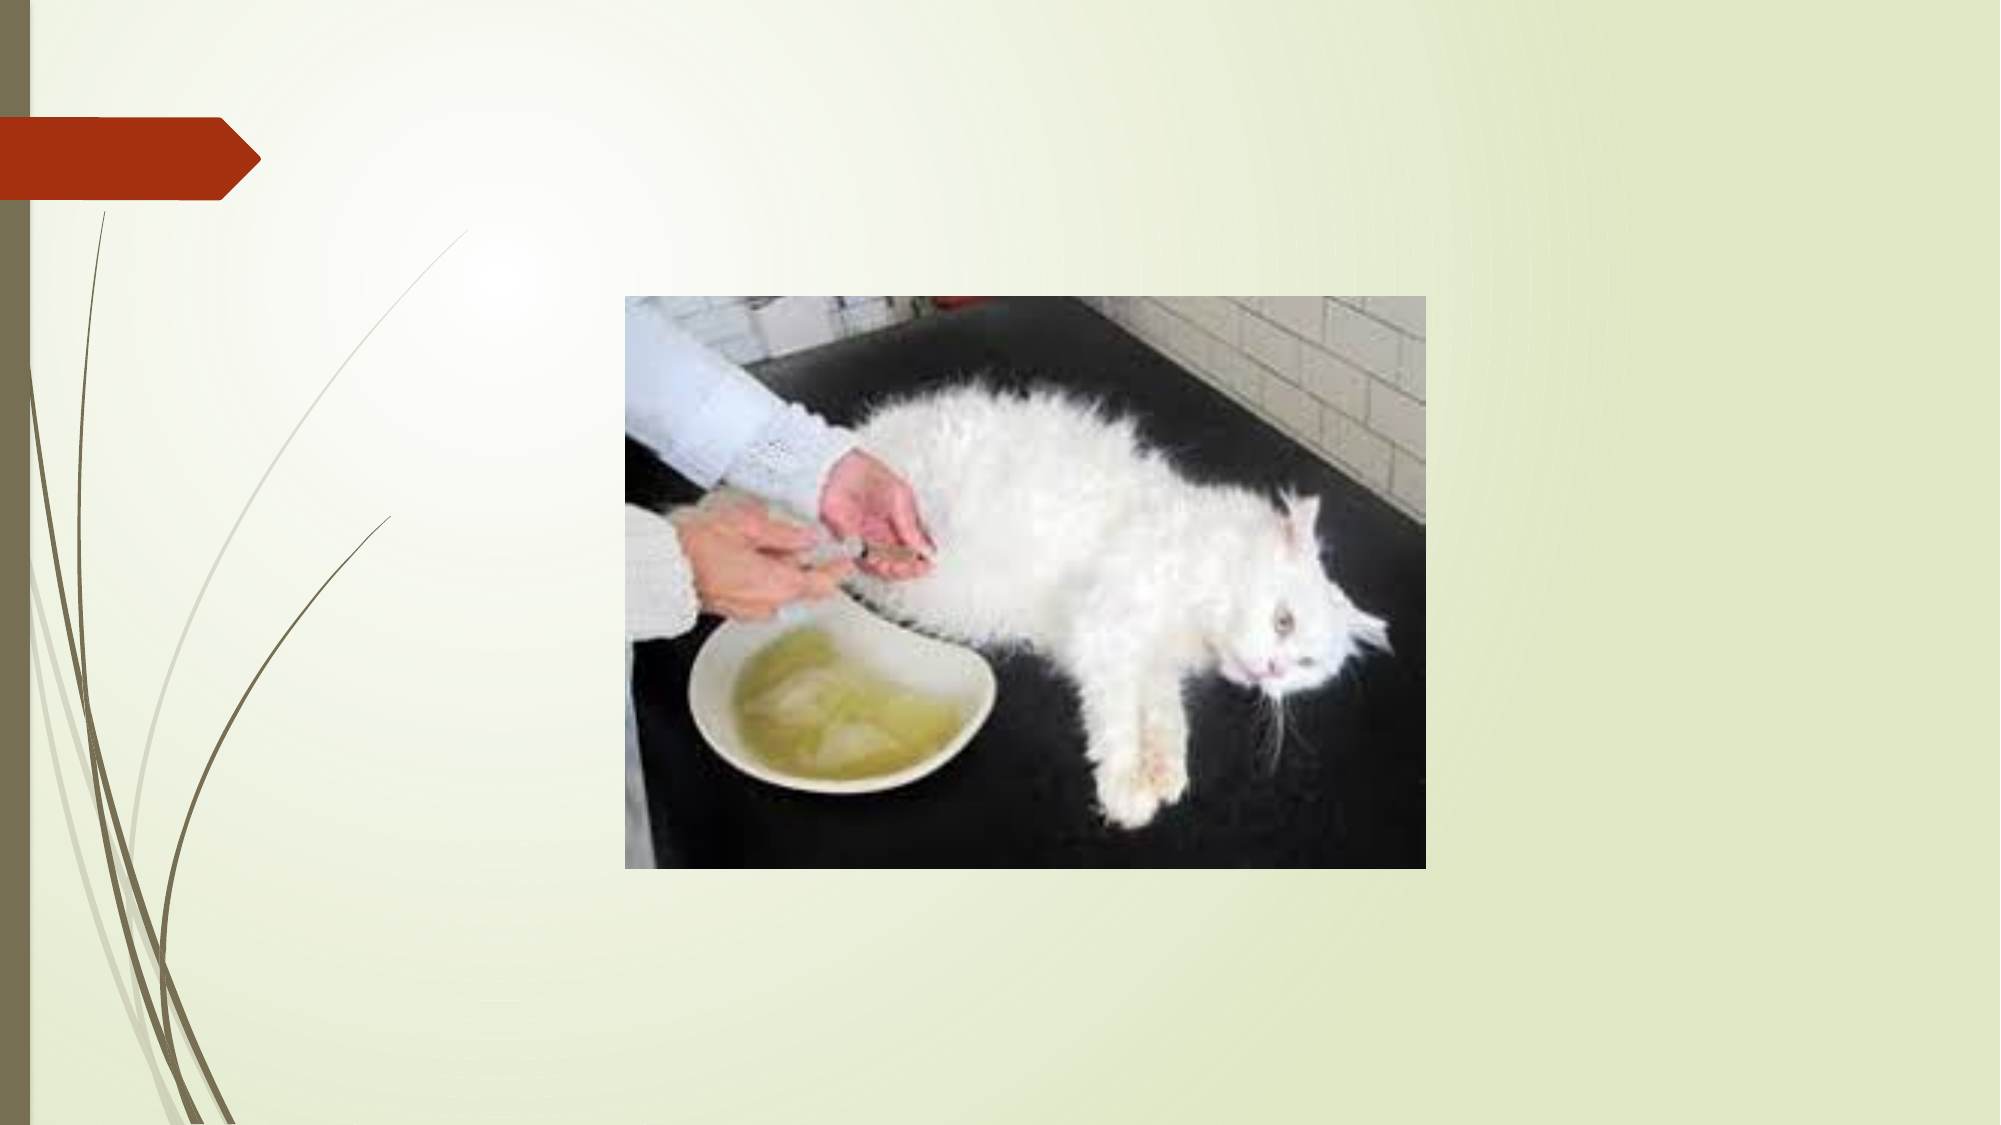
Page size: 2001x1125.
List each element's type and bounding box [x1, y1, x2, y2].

list [625, 296, 1427, 869]
